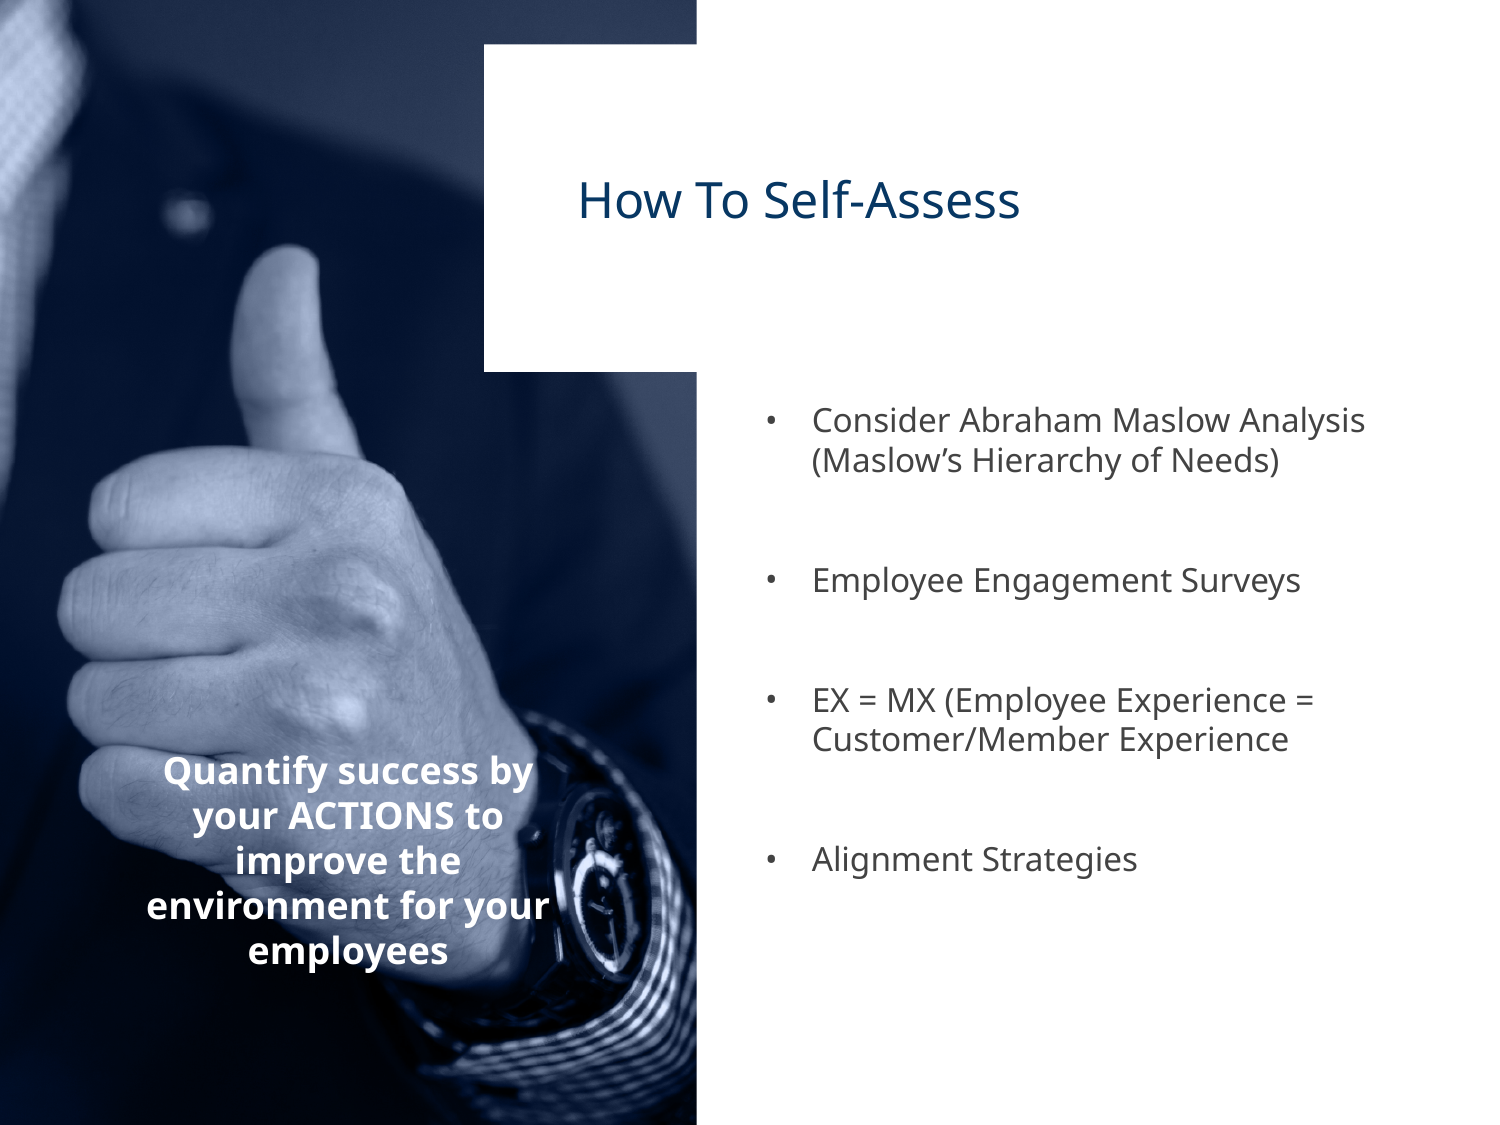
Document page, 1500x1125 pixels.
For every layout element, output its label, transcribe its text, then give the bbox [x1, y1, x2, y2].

picture [0, 0, 697, 1125]
text_box [701, 44, 1298, 372]
text_box How To Self-Assess [701, 161, 1124, 237]
text_box Consider Abraham Maslow Analysis (Maslow’s Hierarchy of Needs) Employee Engagement Surveys EX = MX (Employee Experience = Customer/Member Experience Alignment Strategies [749, 391, 1424, 926]
